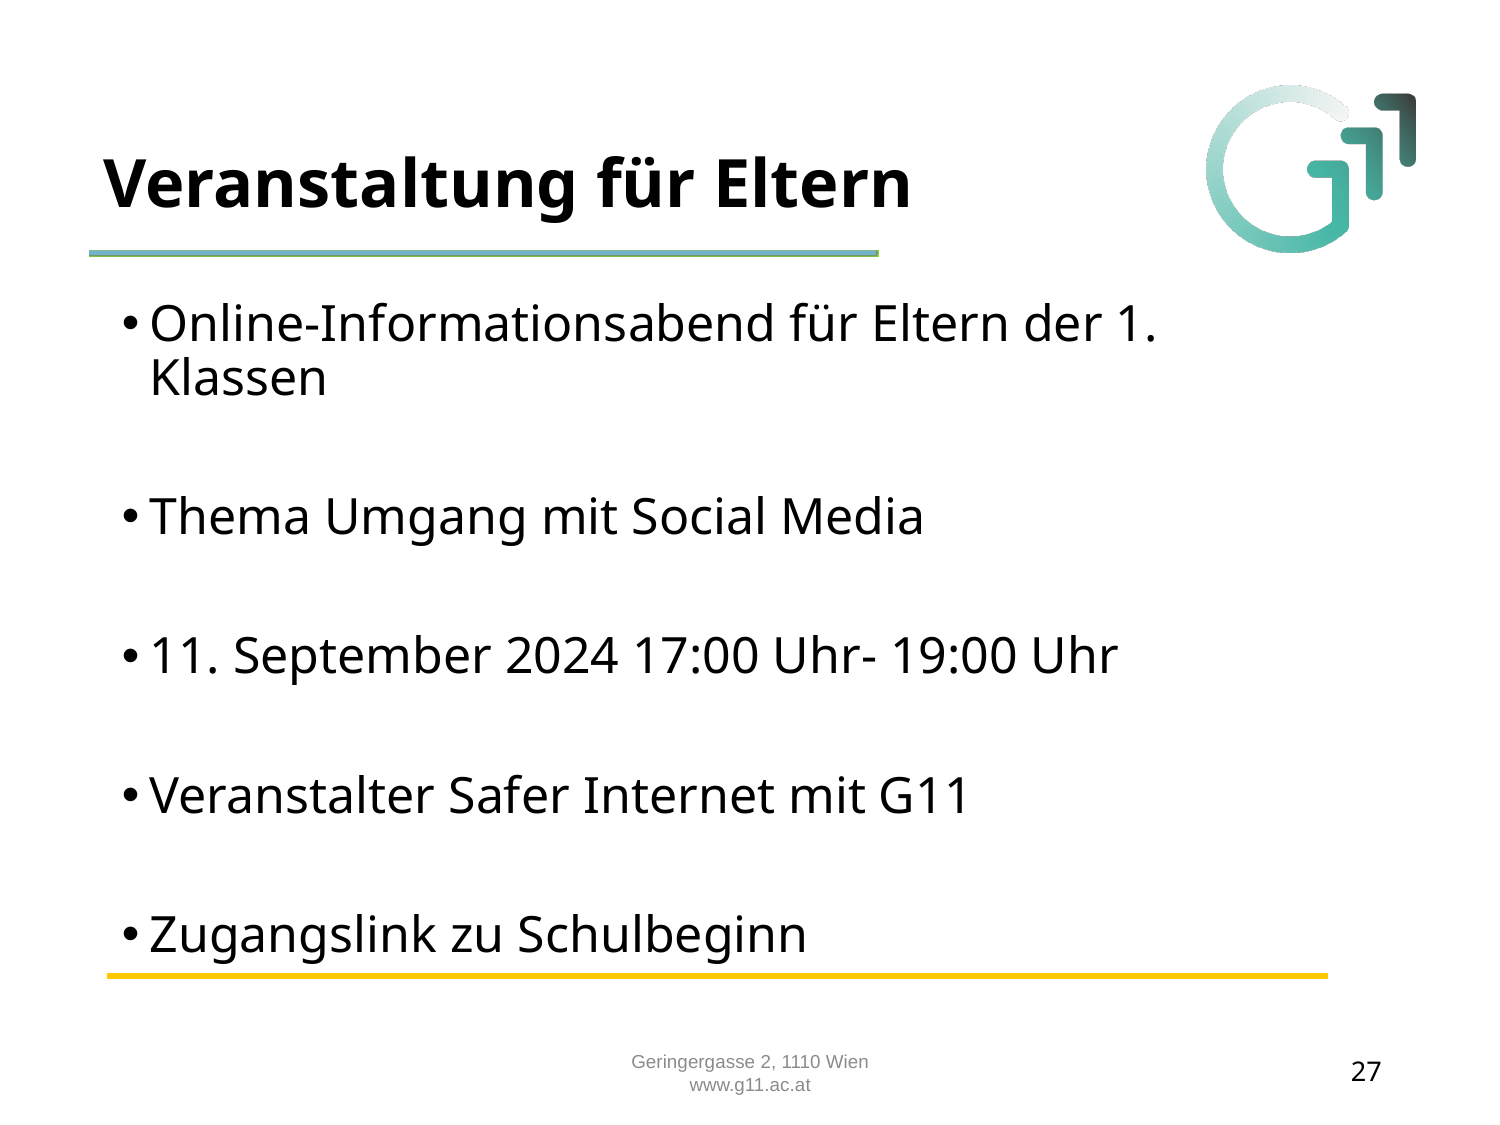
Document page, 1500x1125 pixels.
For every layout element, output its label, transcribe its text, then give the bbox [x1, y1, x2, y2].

slide_number 27 [1059, 1042, 1397, 1103]
picture [88, 249, 880, 258]
list Online-Informationsabend für Eltern der 1. Klassen Thema Umgang mit Social Media 11. September 2024 17:00 Uhr- 19:00 Uhr Veranstalter Safer Internet mit G11 Zugangslink zu Schulbeginn [106, 290, 1328, 953]
footer Geringergasse 2, 1110 Wien www.g11.ac.at [496, 1042, 1004, 1103]
text_box Veranstaltung für Eltern [88, 98, 1117, 253]
picture [1206, 85, 1416, 253]
